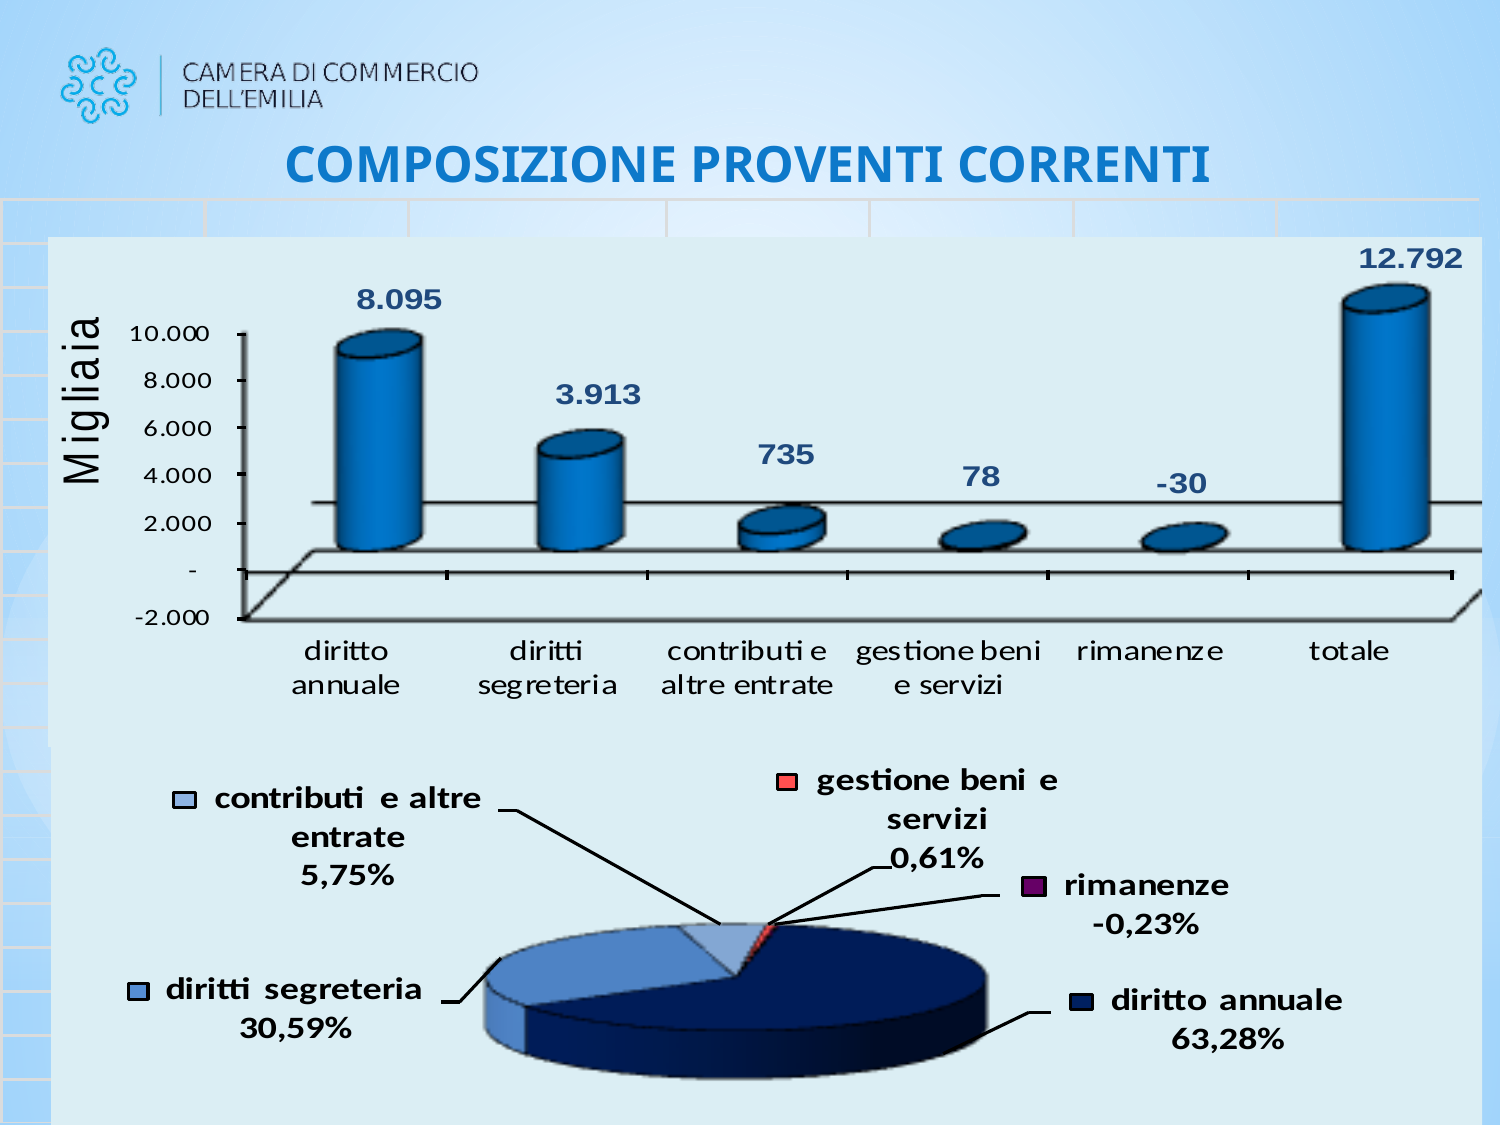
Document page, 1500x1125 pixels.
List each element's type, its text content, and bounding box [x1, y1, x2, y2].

text_box COMPOSIZIONE PROVENTI CORRENTI [270, 125, 1310, 196]
picture [41, 18, 500, 151]
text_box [0, 198, 1483, 1125]
